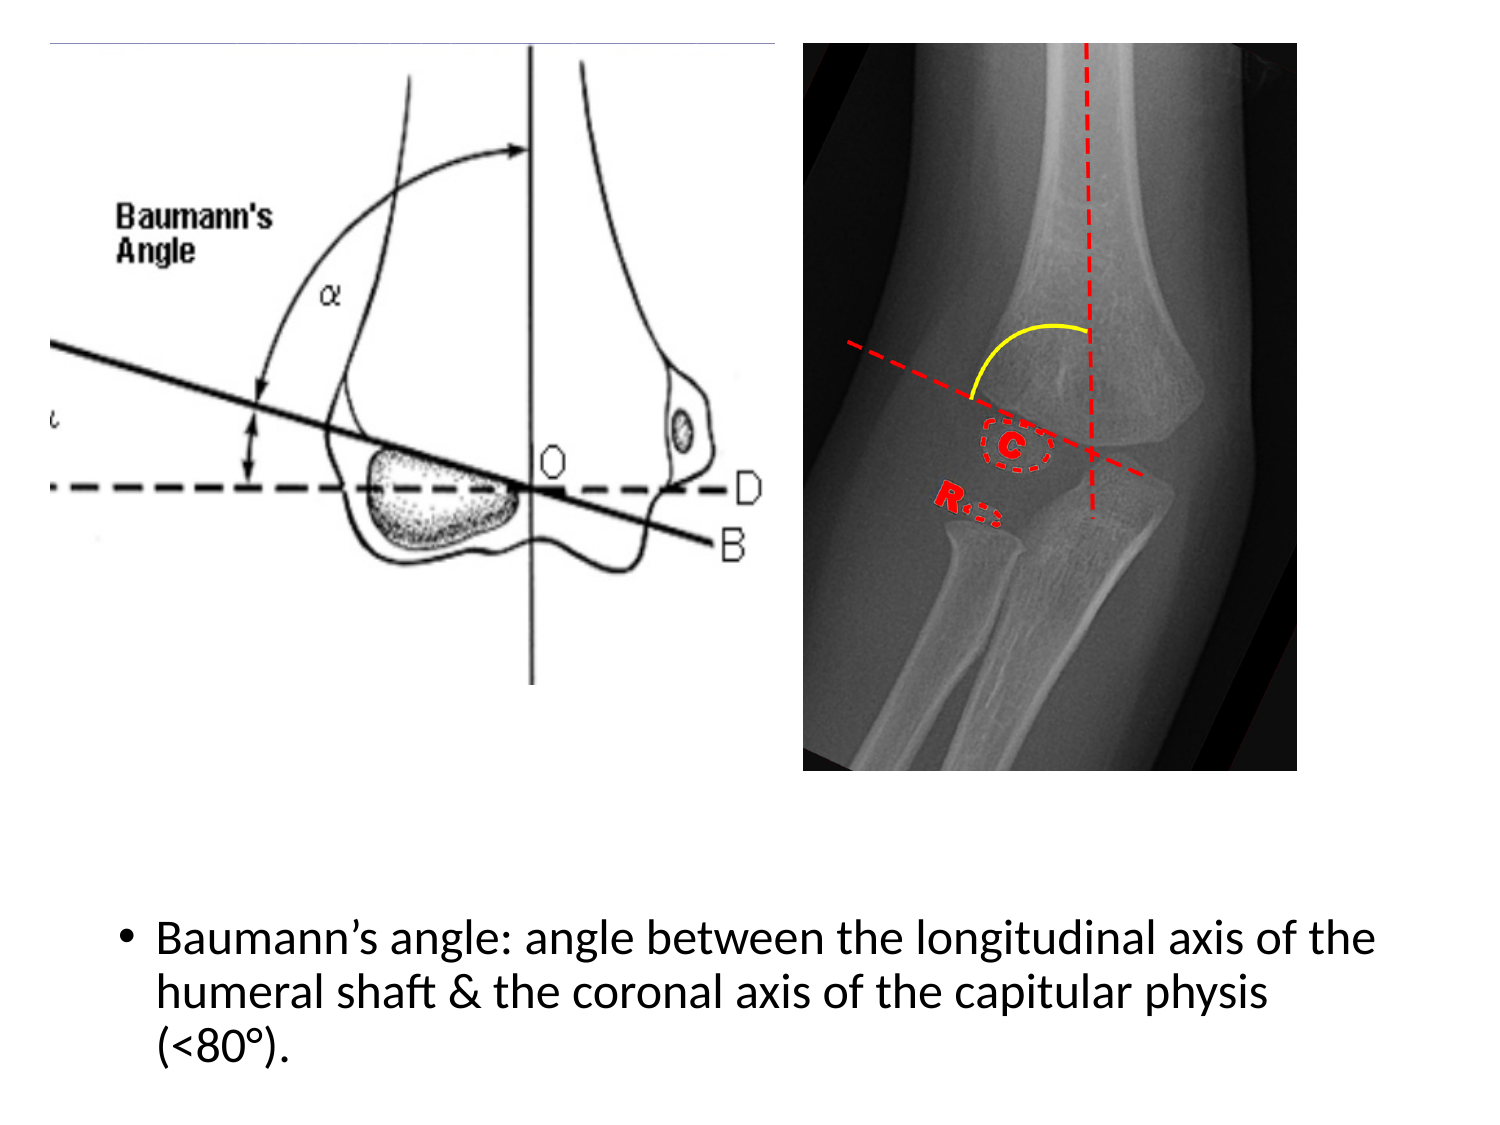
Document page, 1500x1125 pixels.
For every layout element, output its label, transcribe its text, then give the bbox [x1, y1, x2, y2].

picture [803, 43, 1297, 771]
picture [49, 43, 776, 771]
list Baumann’s angle: angle between the longitudinal axis of the humeral shaft & the coronal axis of the capitular physis (<80°). [103, 299, 1397, 1014]
